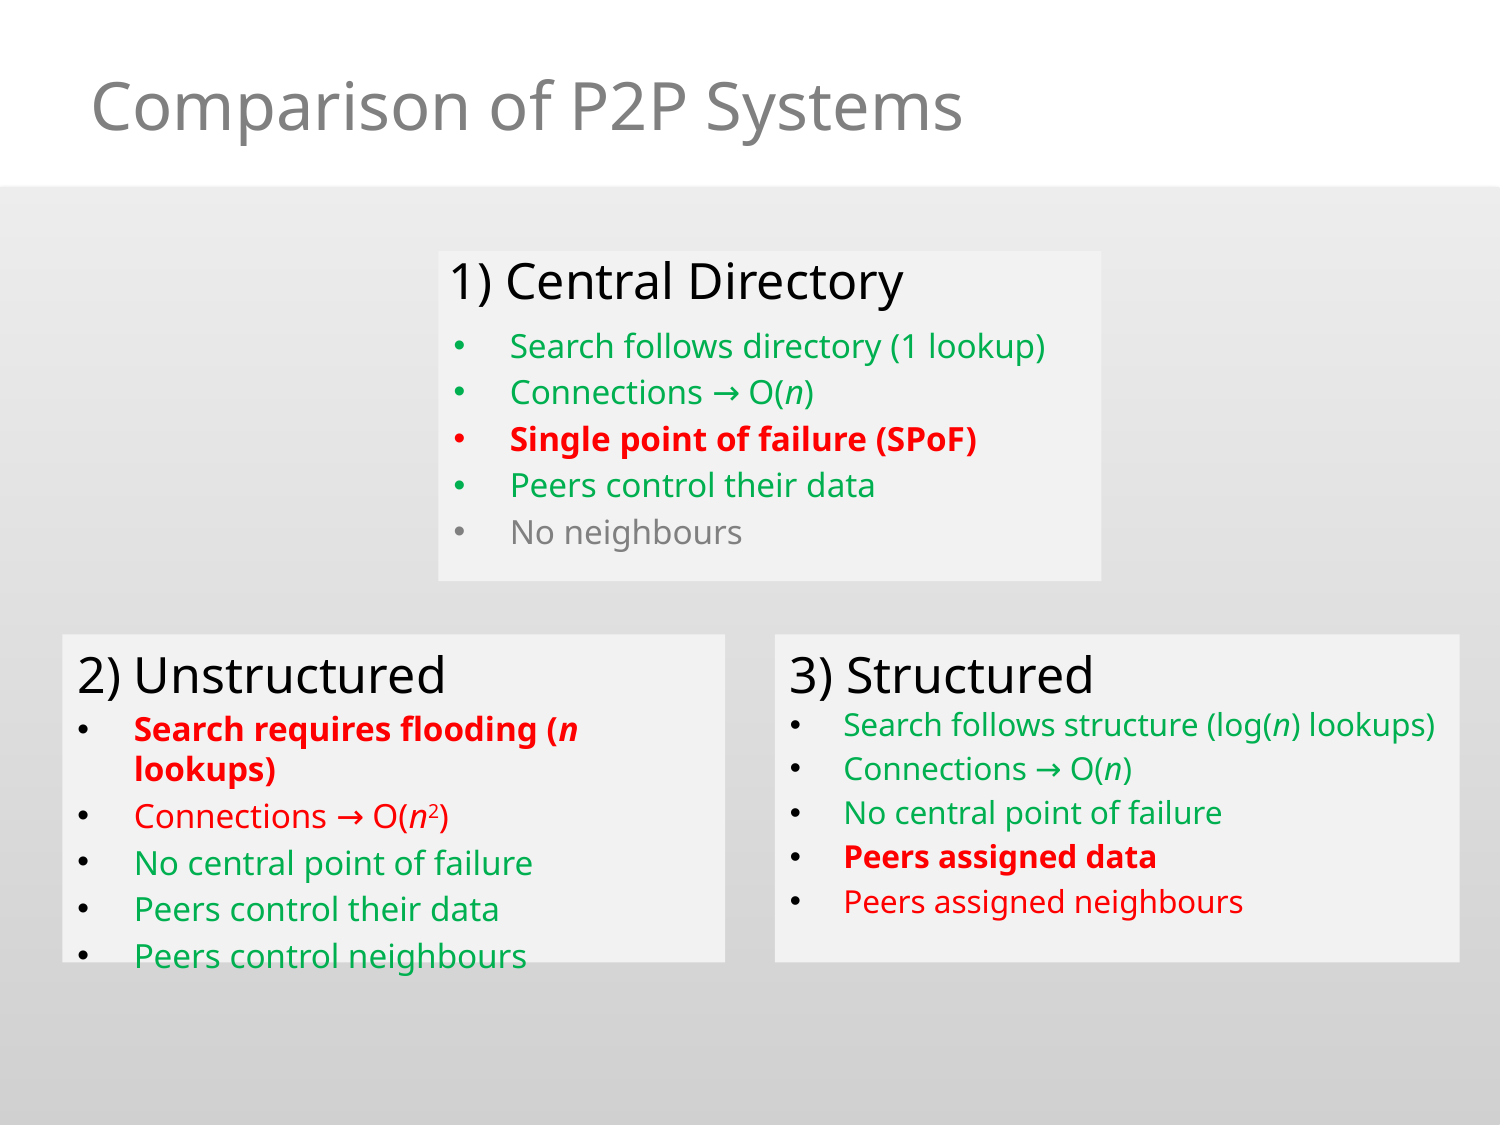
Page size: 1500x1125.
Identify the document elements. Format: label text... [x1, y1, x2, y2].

text_box 1) Central Directory [433, 212, 1097, 318]
list 2) Unstructured [62, 606, 726, 712]
text_box Search follows directory (1 lookup) Connections → O(n) Single point of failure (SPoF) Peers control their data No neighbours [438, 250, 1102, 582]
list Search follows structure (log(n) lookups) Connections → O(n) No central point of failure Peers assigned data Peers assigned neighbours [774, 634, 1460, 963]
text_box [0, 187, 1500, 1125]
list Search requires flooding (n lookups) Connections → O(n2) No central point of failure Peers control their data Peers control neighbours [62, 712, 726, 963]
title Comparison of P2P Systems [75, 45, 1425, 163]
list 3) Structured [774, 606, 1438, 712]
